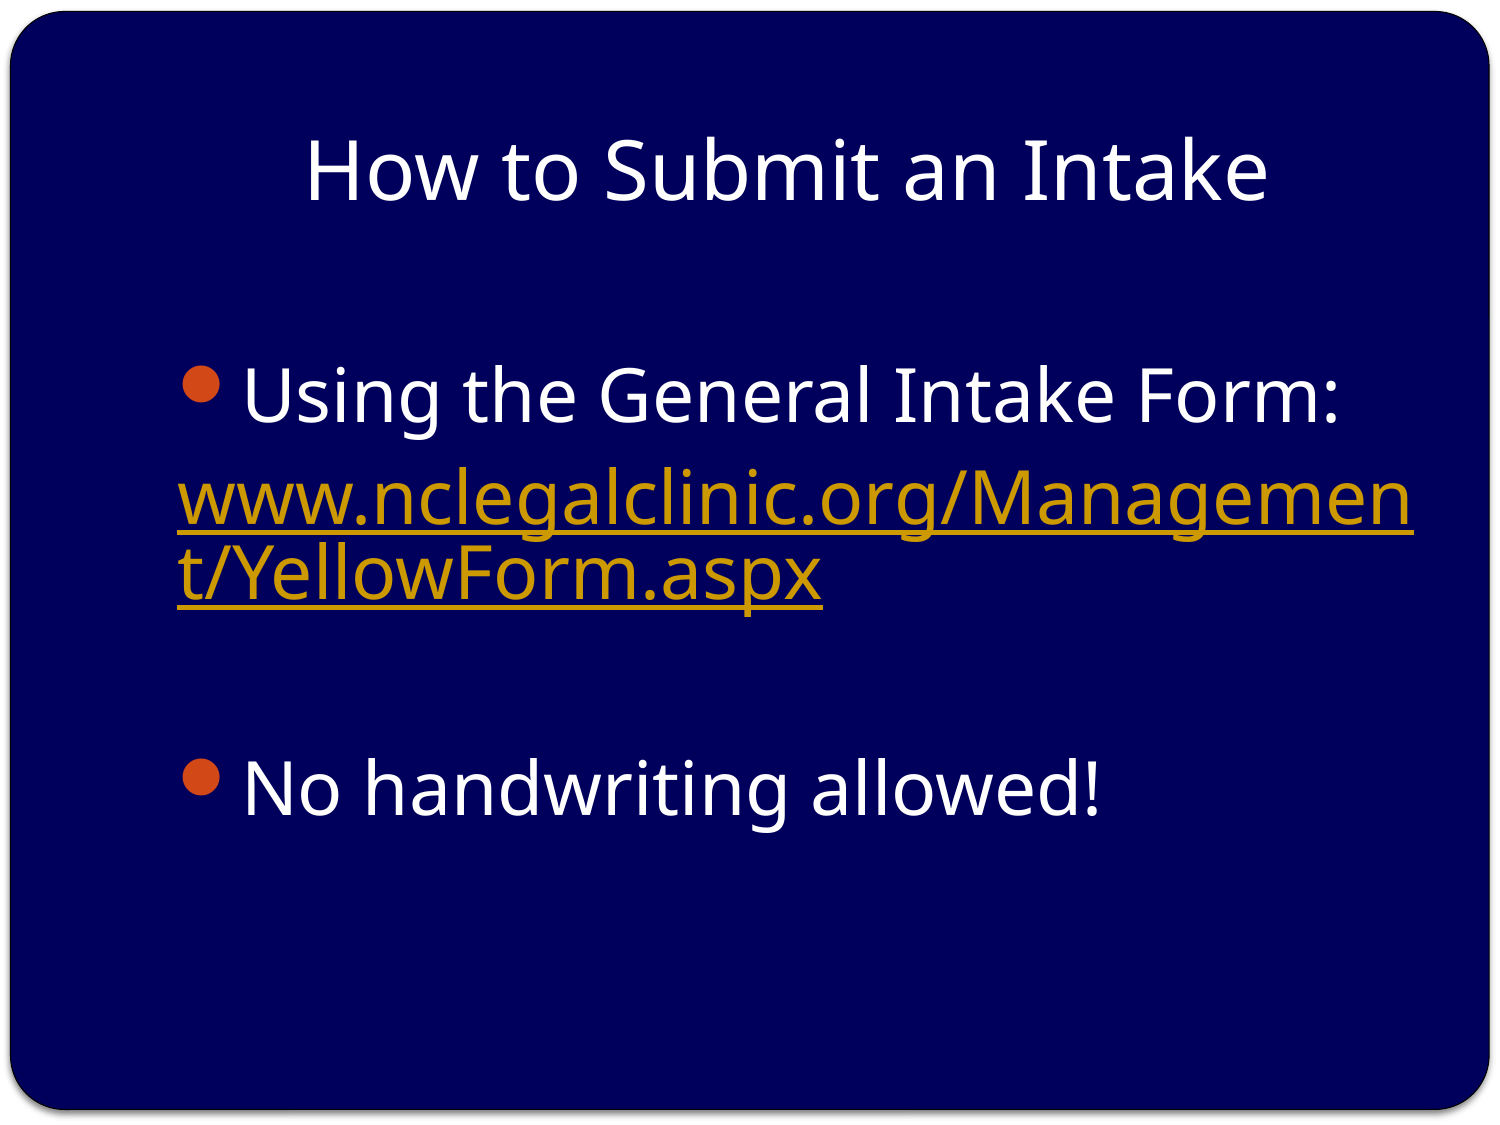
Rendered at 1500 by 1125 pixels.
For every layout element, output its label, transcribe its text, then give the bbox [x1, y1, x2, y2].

title How to Submit an Intake [150, 45, 1425, 233]
list Using the General Intake Form: www.nclegalclinic.org/Management/YellowForm.aspx No handwriting allowed! [162, 237, 1438, 988]
